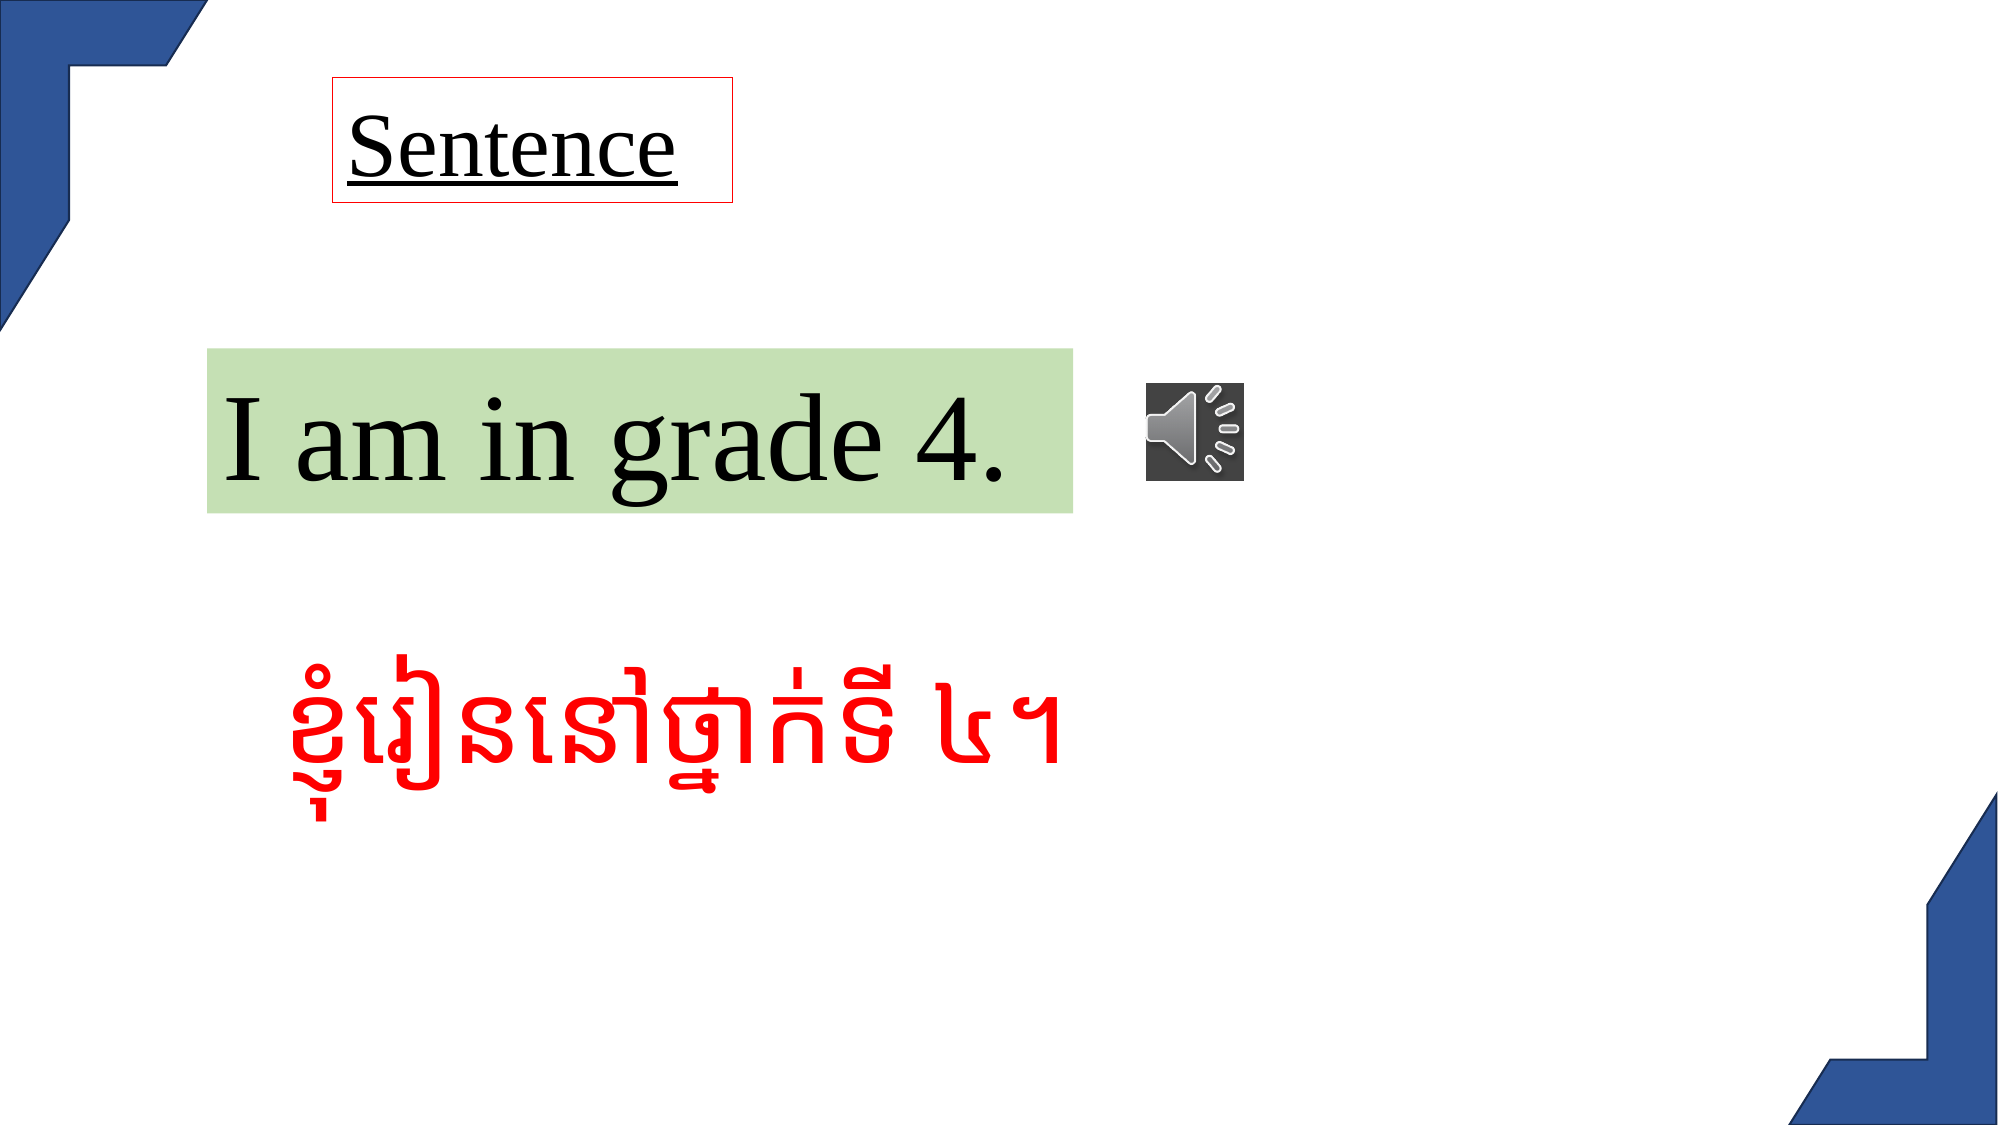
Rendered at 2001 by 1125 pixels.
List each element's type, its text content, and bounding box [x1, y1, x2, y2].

text_box ខ្ញុំរៀននៅថ្នាក់ទី ៤។ [266, 643, 1752, 794]
text_box [1789, 794, 1997, 1125]
text_box Sentence [332, 77, 733, 203]
text_box I am in grade 4. [207, 348, 1074, 514]
picture [1144, 381, 1245, 482]
text_box [0, 0, 208, 331]
